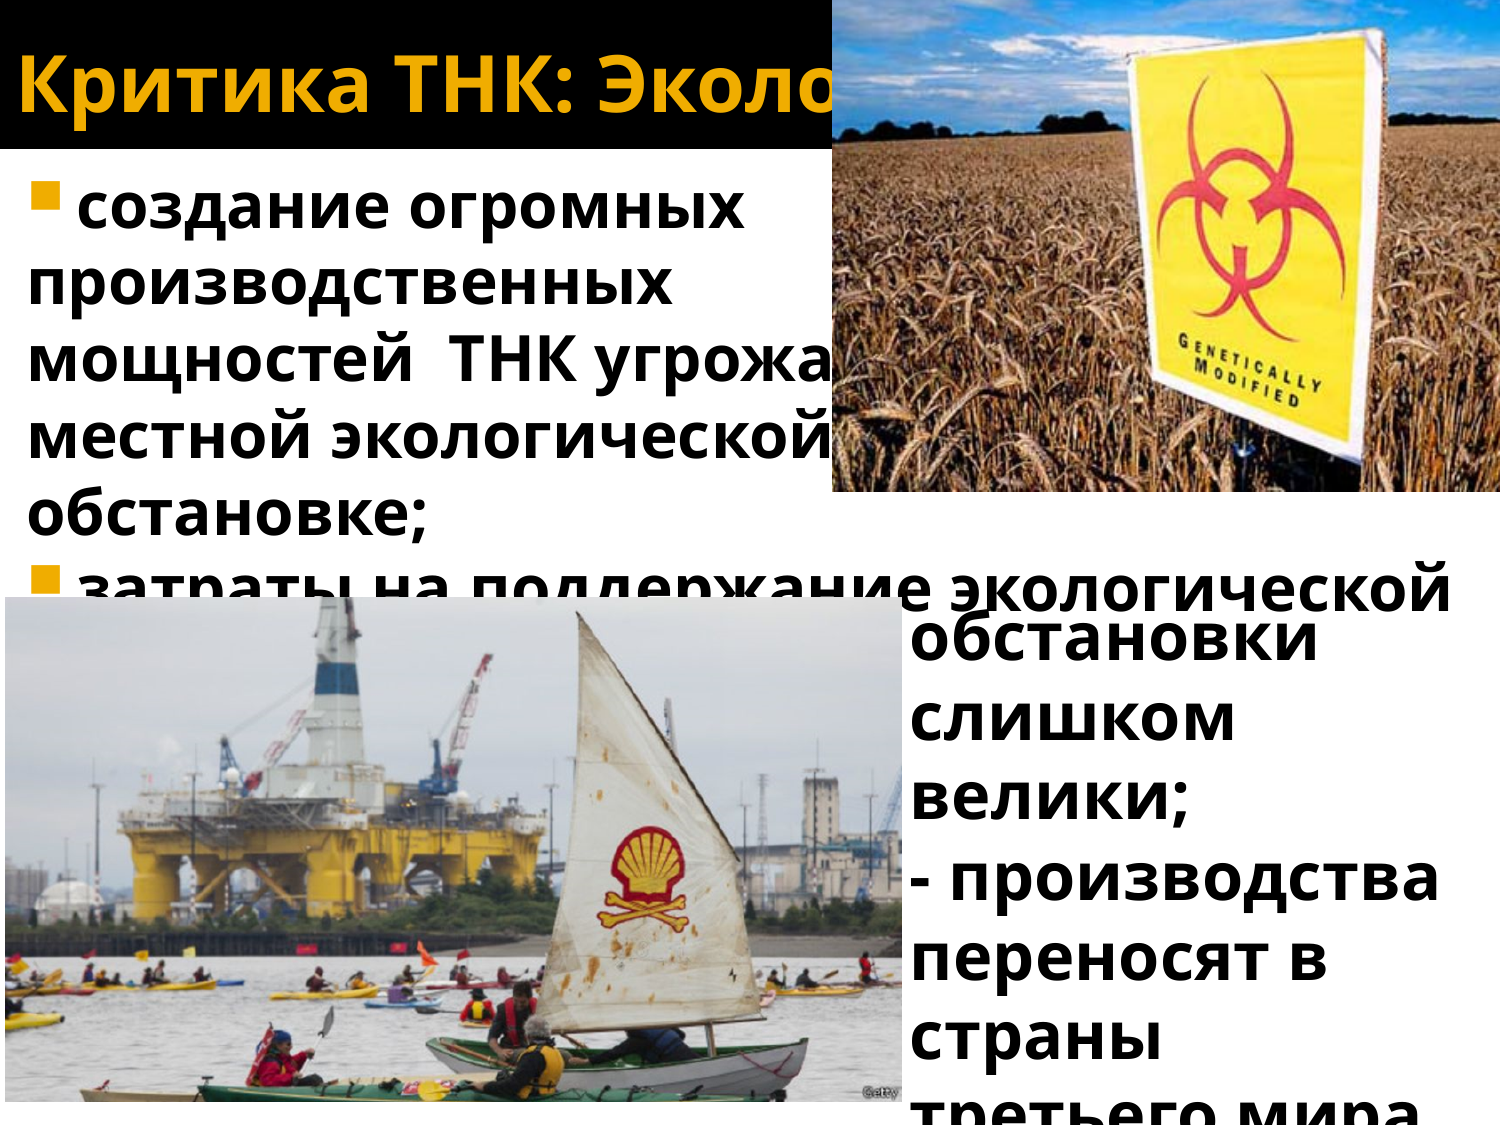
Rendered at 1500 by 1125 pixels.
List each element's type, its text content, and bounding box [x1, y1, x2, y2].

text_box обстановки слишком велики; - производства переносят в страны третьего мира. [895, 586, 1459, 1125]
title Критика ТНК: Экологи [0, 25, 826, 138]
list создание огромных производственных мощностей ТНК угрожают местной экологической обстановке; затраты на поддержание экологической [0, 149, 1500, 639]
picture [831, 0, 1500, 492]
picture [5, 597, 902, 1102]
